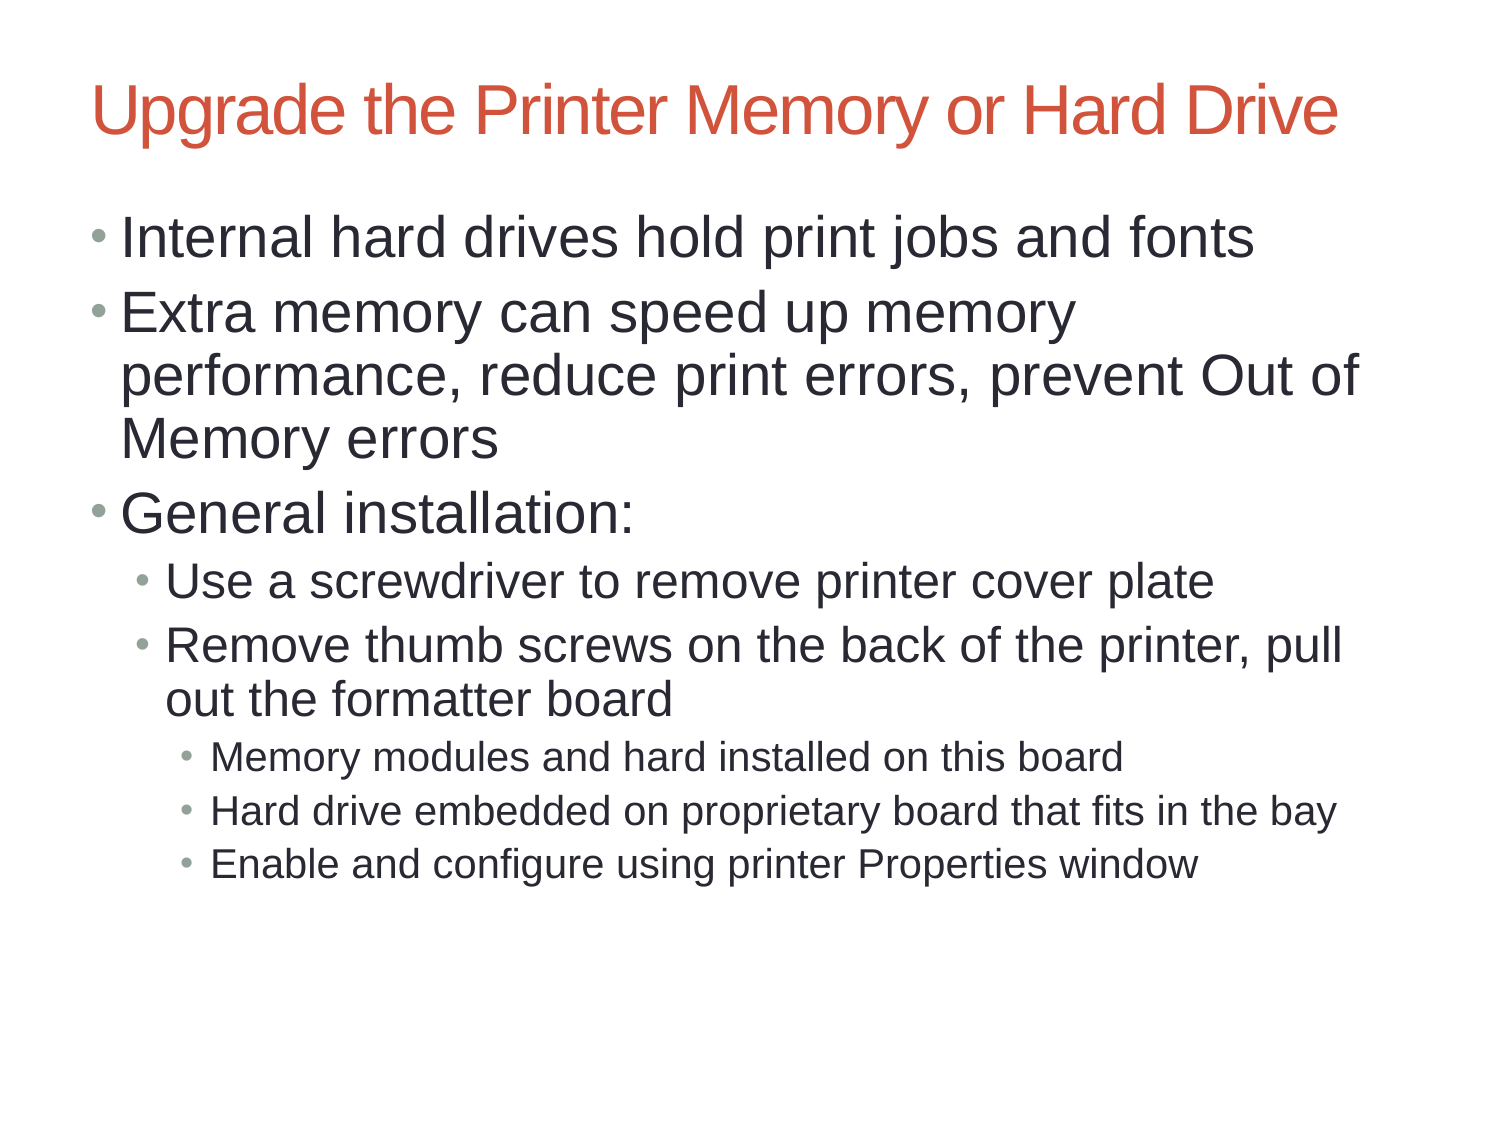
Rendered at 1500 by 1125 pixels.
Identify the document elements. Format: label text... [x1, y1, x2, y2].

list Internal hard drives hold print jobs and fonts Extra memory can speed up memory performance, reduce print errors, prevent Out of Memory errors General installation: Use a screwdriver to remove printer cover plate Remove thumb screws on the back of the printer, pull out the formatter board Memory modules and hard installed on this board Hard drive embedded on proprietary board that fits in the bay Enable and configure using printer Properties window [75, 200, 1425, 1088]
title Upgrade the Printer Memory or Hard Drive [75, 24, 1425, 188]
